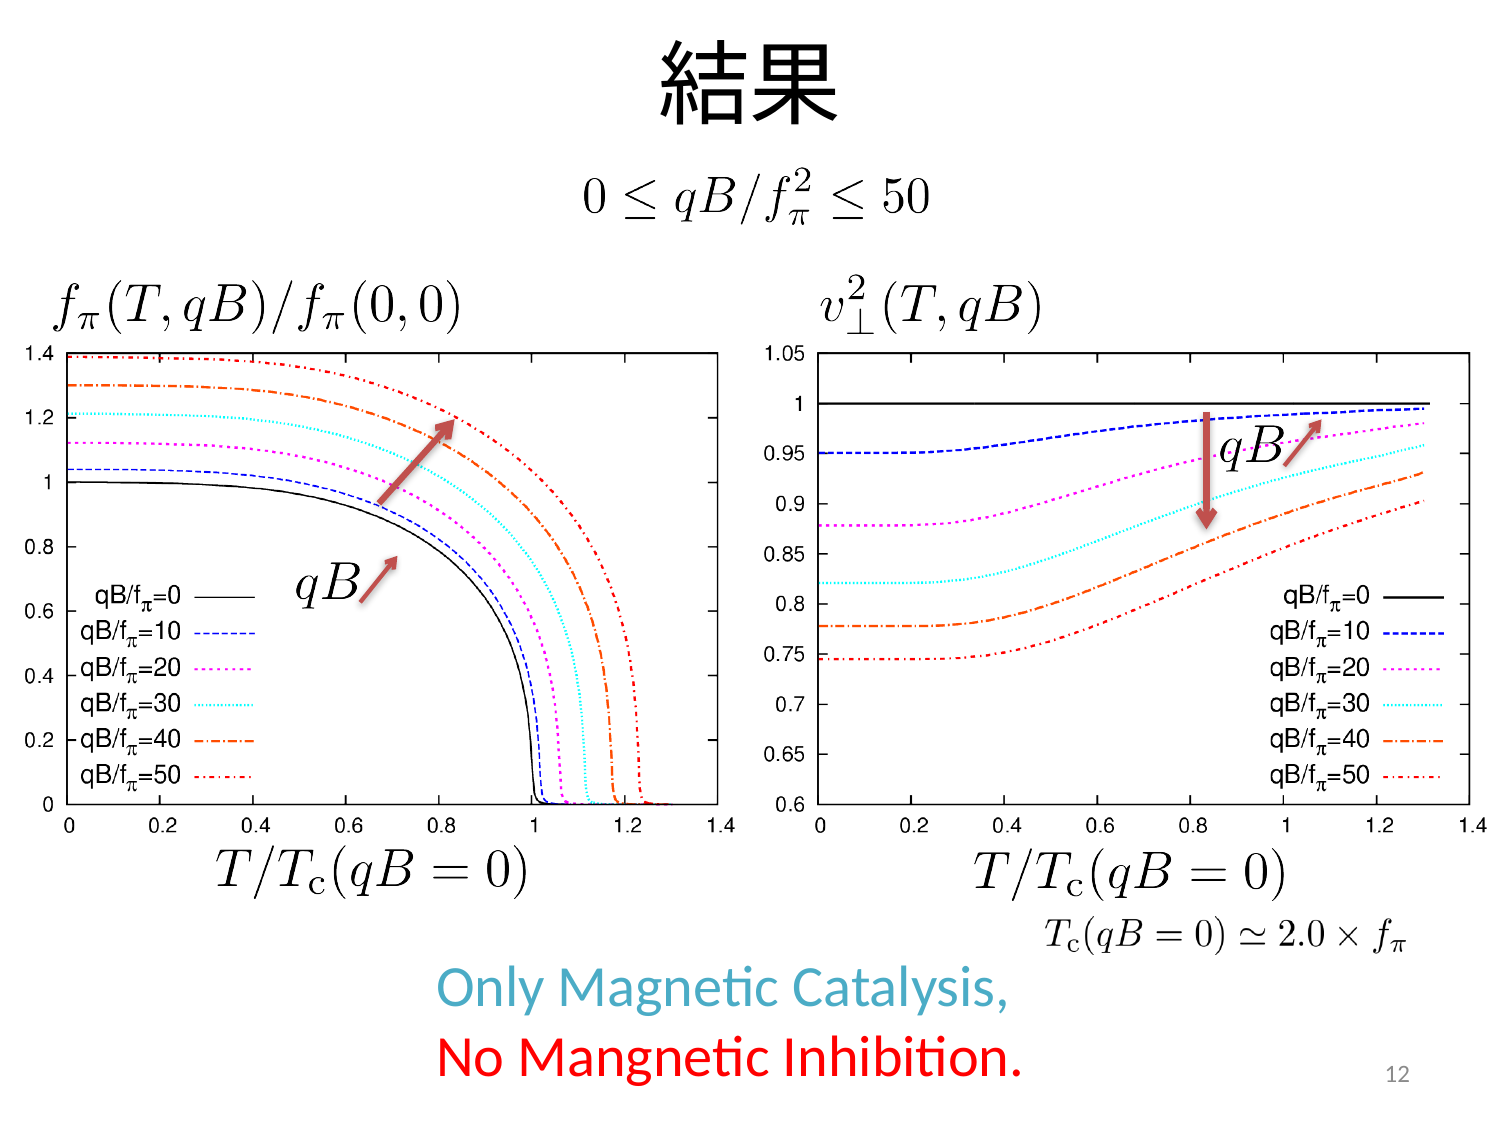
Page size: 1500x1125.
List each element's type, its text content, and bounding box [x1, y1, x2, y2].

picture [17, 280, 743, 838]
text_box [378, 418, 455, 504]
picture [583, 167, 930, 225]
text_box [1283, 419, 1322, 467]
text_box Only Magnetic Catalysis, No Mangnetic Inhibition. [421, 940, 1040, 1096]
picture [1045, 916, 1406, 955]
title 結果 [75, 0, 1425, 161]
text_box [359, 555, 398, 603]
picture [973, 848, 1284, 902]
picture [763, 274, 1495, 838]
slide_number 12 [1074, 1042, 1425, 1103]
picture [215, 845, 526, 899]
